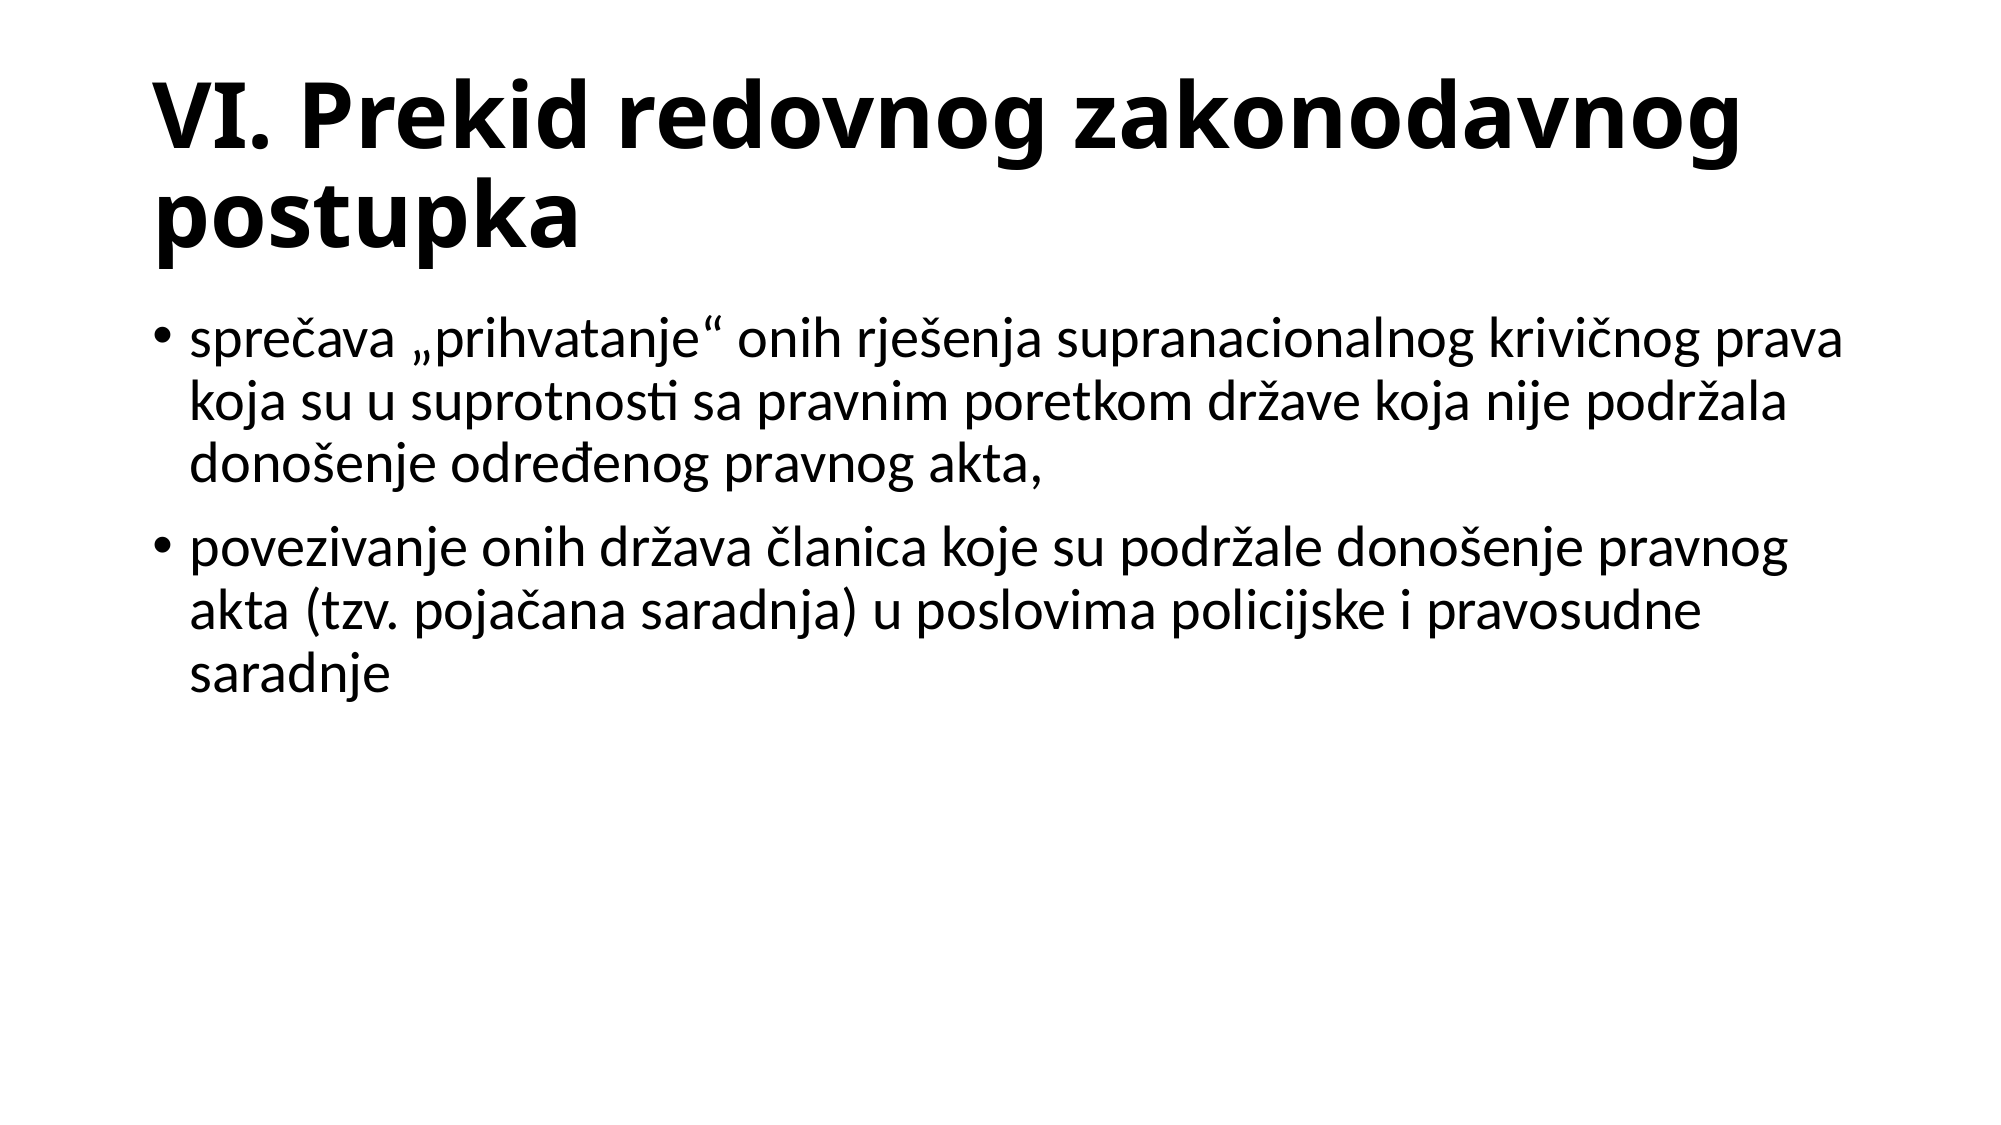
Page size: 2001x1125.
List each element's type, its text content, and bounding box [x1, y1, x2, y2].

title VI. Prekid redovnog zakonodavnog postupka [137, 59, 1863, 278]
list sprečava „prihvatanje“ onih rješenja supranacionalnog krivičnog prava koja su u suprotnosti sa pravnim poretkom države koja nije podržala donošenje određenog pravnog akta, povezivanje onih država članica koje su podržale donošenje pravnog akta (tzv. pojačana saradnja) u poslovima policijske i pravosudne saradnje [137, 299, 1863, 1014]
